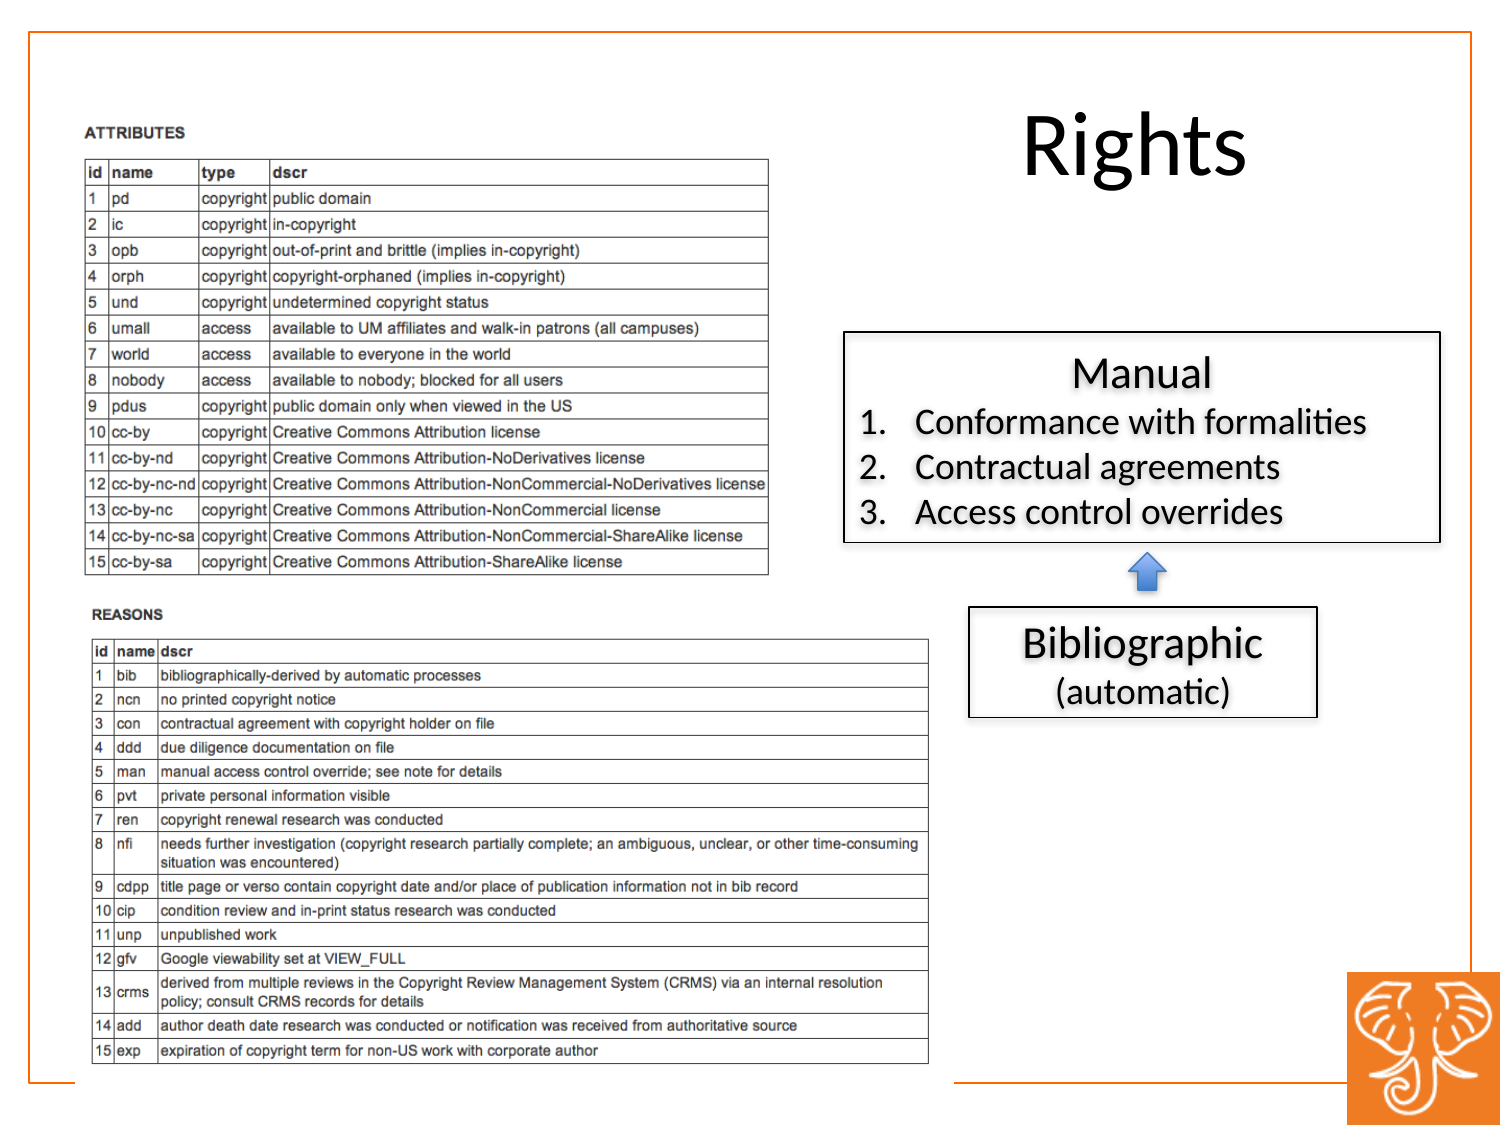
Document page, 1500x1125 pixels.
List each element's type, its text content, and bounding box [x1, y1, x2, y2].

text_box [1127, 551, 1167, 591]
title Rights [770, 45, 1500, 233]
text_box Manual Conformance with formalities Contractual agreements Access control overrides [843, 331, 1441, 543]
picture [51, 116, 954, 1085]
picture [1347, 972, 1500, 1125]
text_box Bibliographic (automatic) [968, 606, 1318, 718]
